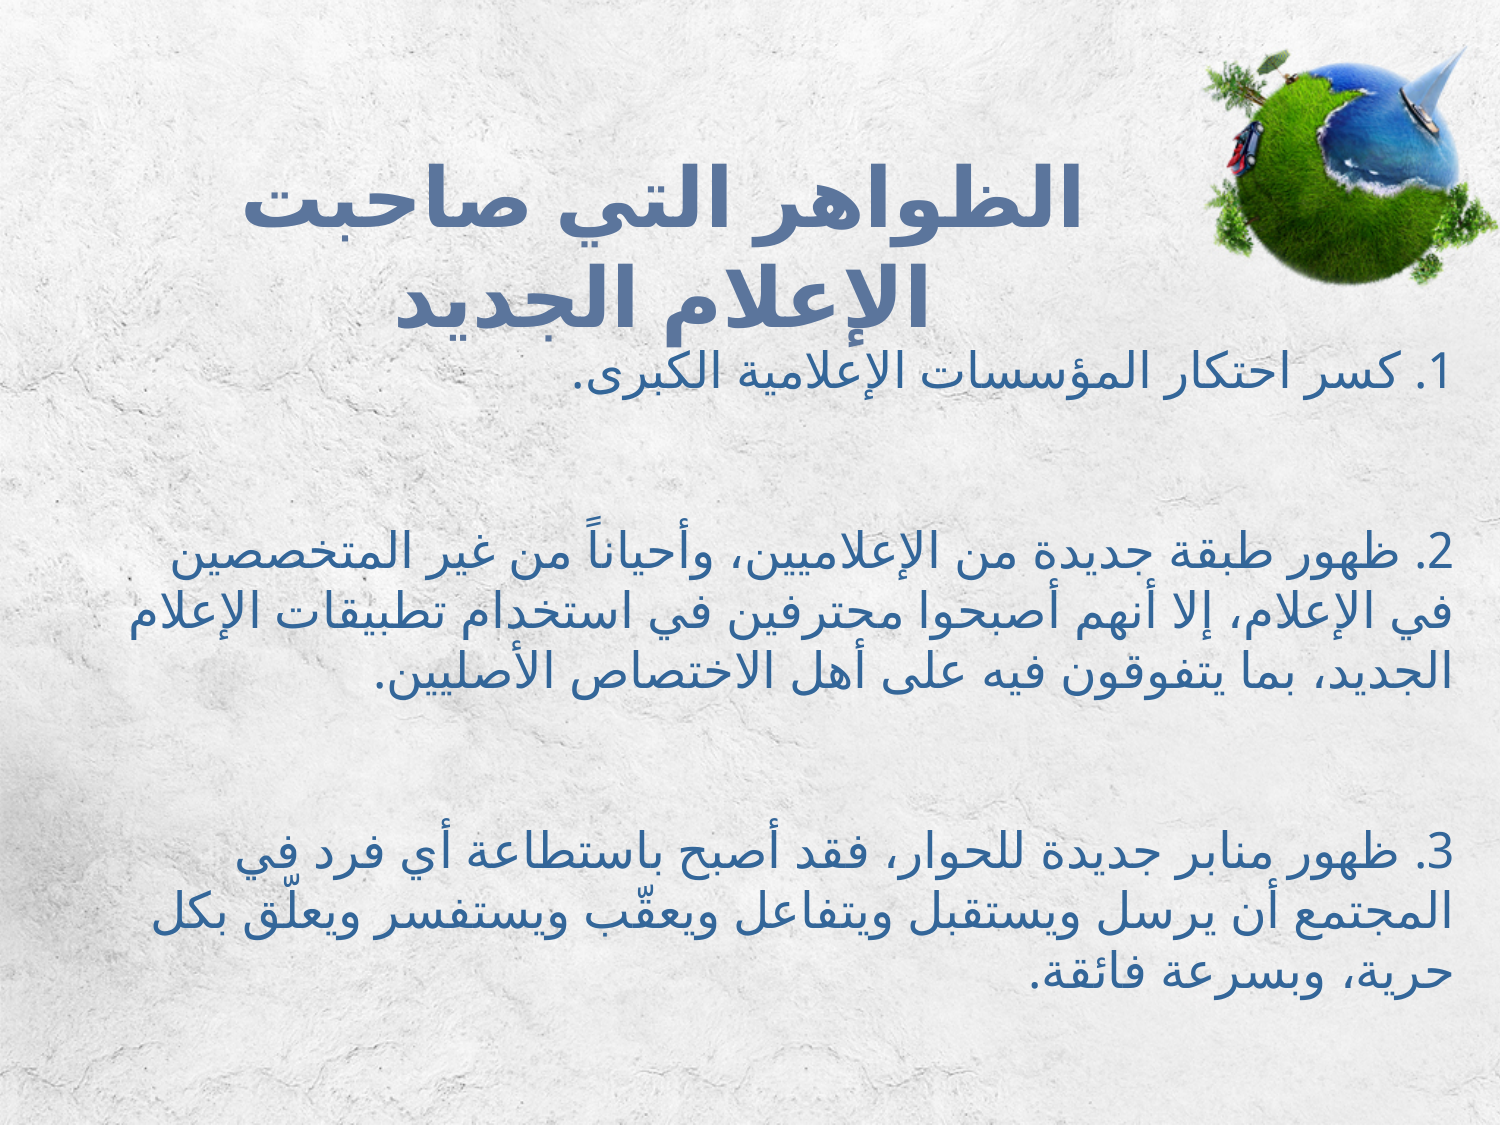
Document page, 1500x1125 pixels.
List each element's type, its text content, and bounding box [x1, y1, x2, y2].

title 1. كسر احتكار المؤسسات الإعلامية الكبرى. 2. ظهور طبقة جديدة من الإعلاميين، وأحياناً من غير المتخصصين في الإعلام، إلا أنهم أصبحوا محترفين في استخدام تطبيقات الإعلام الجديد، بما يتفوقون فيه على أهل الاختصاص الأصليين. 3. ظهور منابر جديدة للحوار، فقد أصبح باستطاعة أي فرد في المجتمع أن يرسل ويستقبل ويتفاعل ويعقّب ويستفسر ويعلّق بكل حرية، وبسرعة فائقة. [88, 196, 1471, 1125]
text_box الظواهر التي صاحبت الإعلام الجديد [123, 137, 1203, 352]
picture [0, 0, 1500, 1125]
